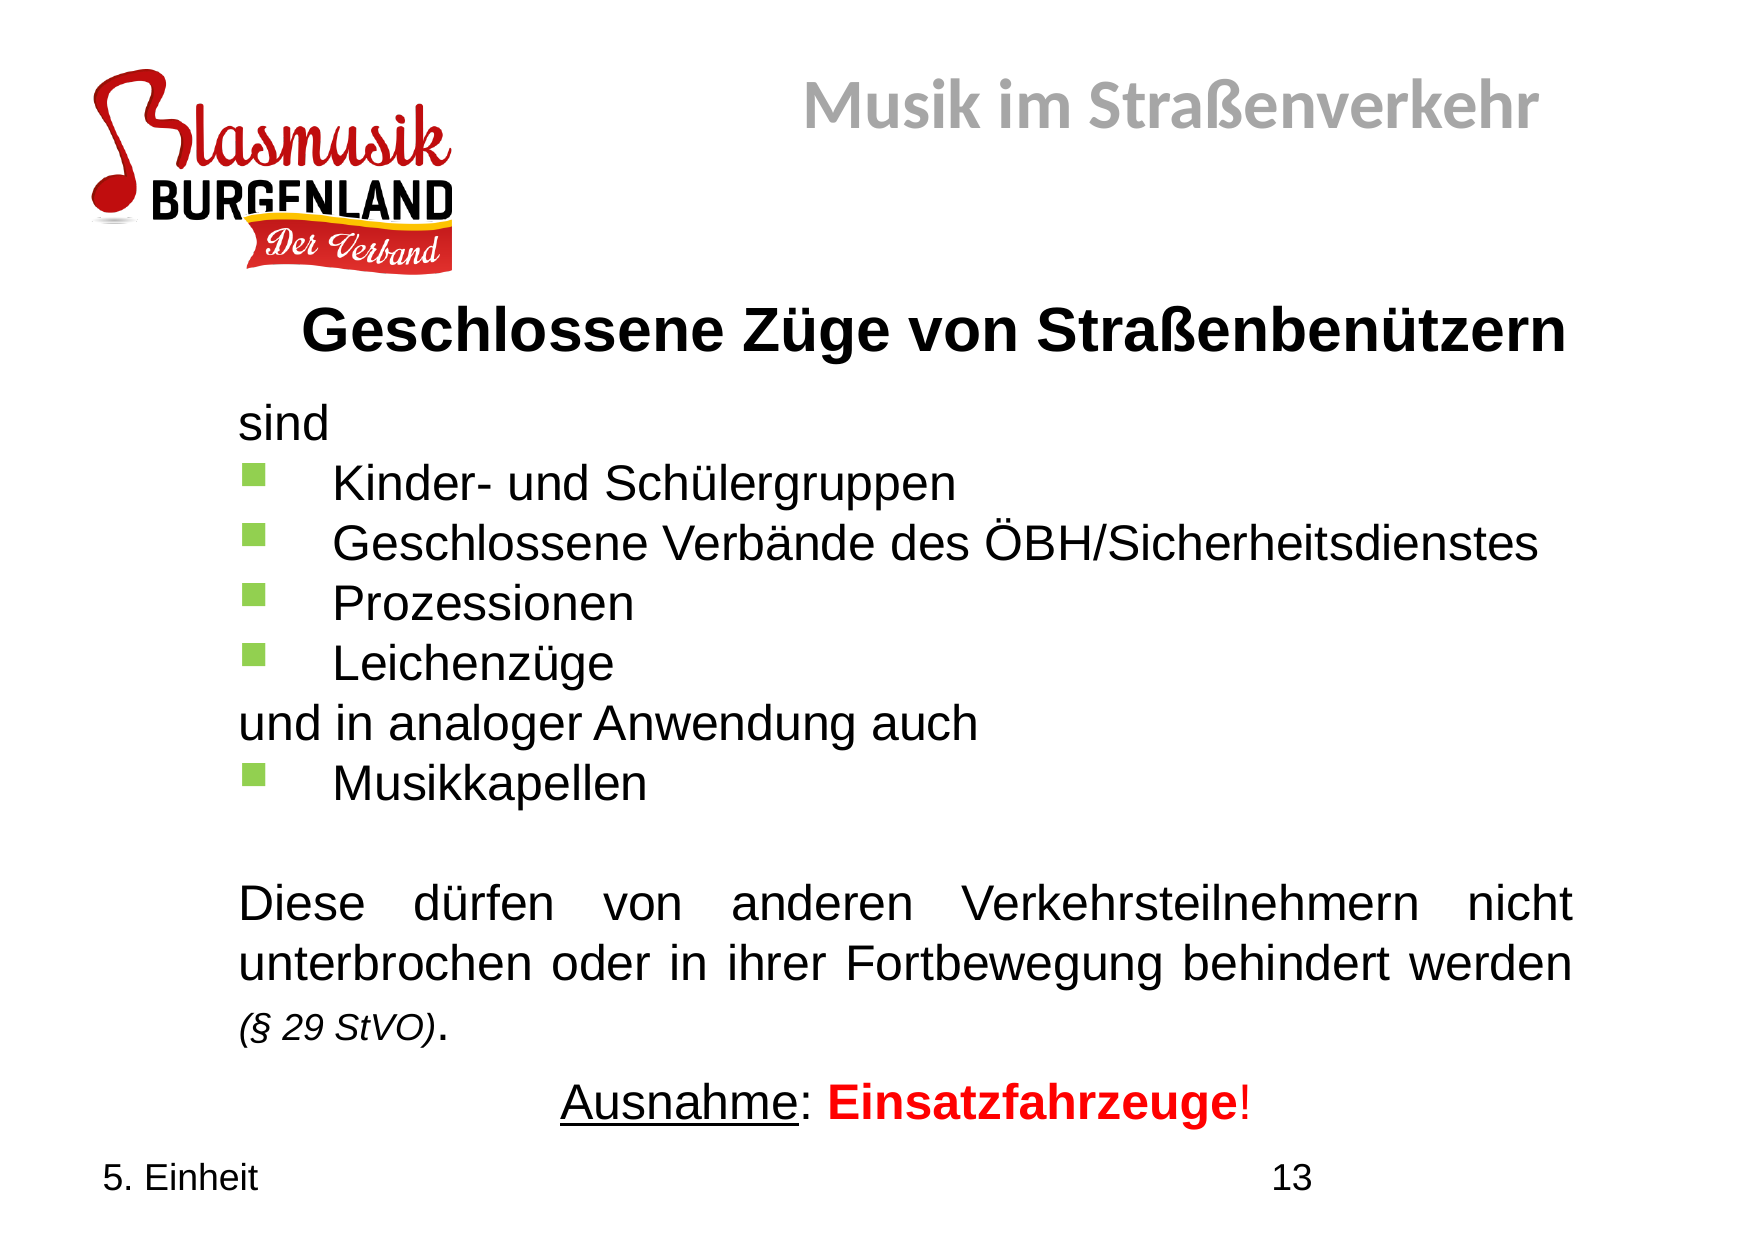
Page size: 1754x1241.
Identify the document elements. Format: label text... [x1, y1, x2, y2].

text_box Musik im Straßenverkehr [770, 65, 1574, 172]
text_box Geschlossene Züge von Straßenbenützern [286, 294, 1586, 378]
slide_number 13 [1256, 1149, 1665, 1215]
text_box sind Kinder- und Schülergruppen Geschlossene Verbände des ÖBH/Sicherheitsdienstes Prozessionen Leichenzüge und in analoger Anwendung auch Musikkapellen Diese dürfen von anderen Verkehrsteilnehmern nicht unterbrochen oder in ihrer Fortbewegung behindert werden (§ 29 StVO). Ausnahme: Einsatzfahrzeuge! [238, 377, 1574, 1164]
picture [91, 69, 452, 278]
slide_number 5. Einheit [87, 1149, 497, 1215]
